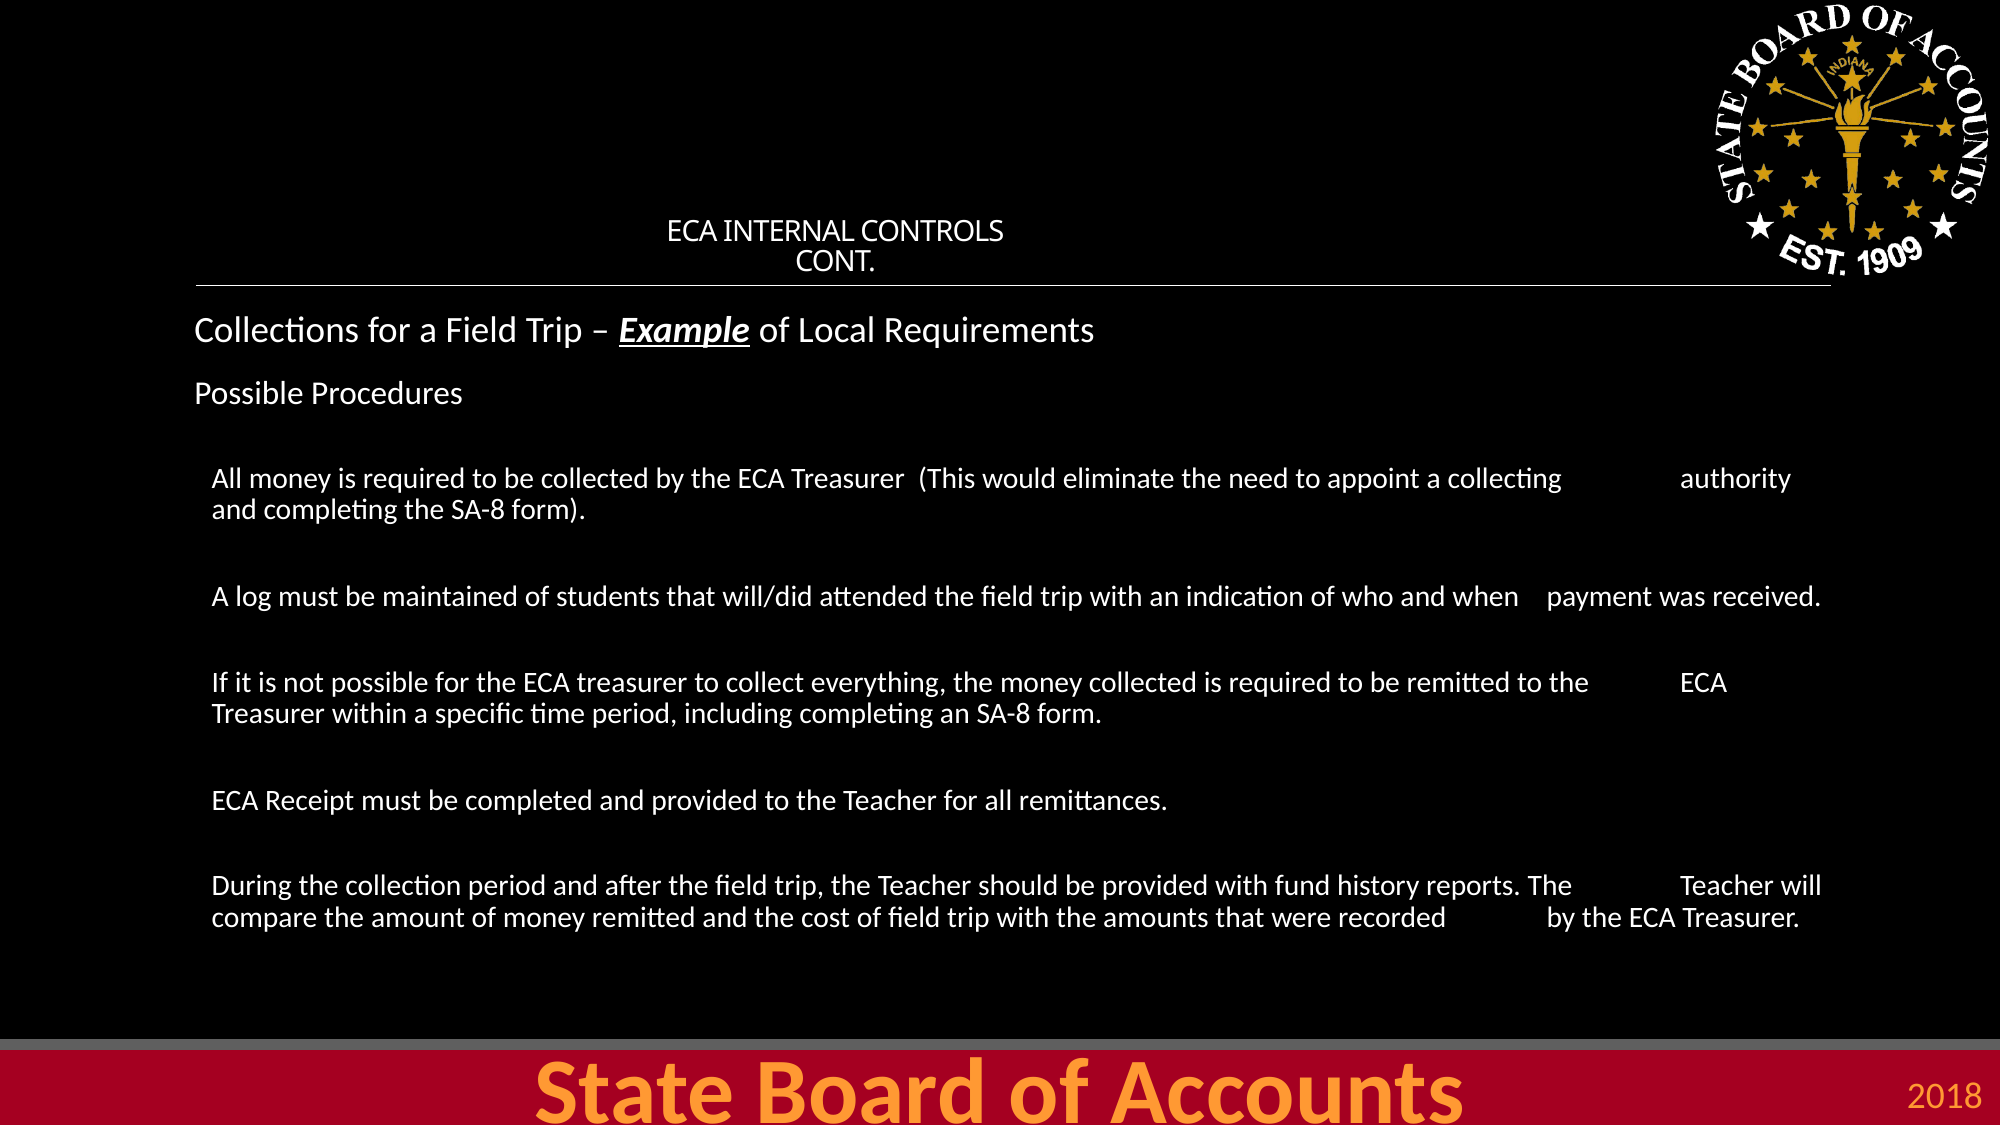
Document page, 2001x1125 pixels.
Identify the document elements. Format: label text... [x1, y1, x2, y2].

title ECA Internal Controls Cont. [180, 47, 1492, 285]
text_box 2018 [1892, 1063, 1998, 1124]
text_box State Board of Accounts [0, 1022, 2000, 1125]
picture [1714, 2, 1990, 276]
list Collections for a Field Trip – Example of Local Requirements Possible Procedures All money is required to be collected by the ECA Treasurer (This would eliminate the need to appoint a collecting authority and completing the SA-8 form). A log must be maintained of students that will/did attended the field trip with an indication of who and when payment was received. If it is not possible for the ECA treasurer to collect everything, the money collected is required to be remitted to the ECA Treasurer within a specific time period, including completing an SA-8 form. ECA Receipt must be completed and provided to the Teacher for all remittances. During the collection period and after the field trip, the Teacher should be provided with fund history reports. The Teacher will compare the amount of money remitted and the cost of field trip with the amounts that were recorded by the ECA Treasurer. [180, 302, 1830, 963]
